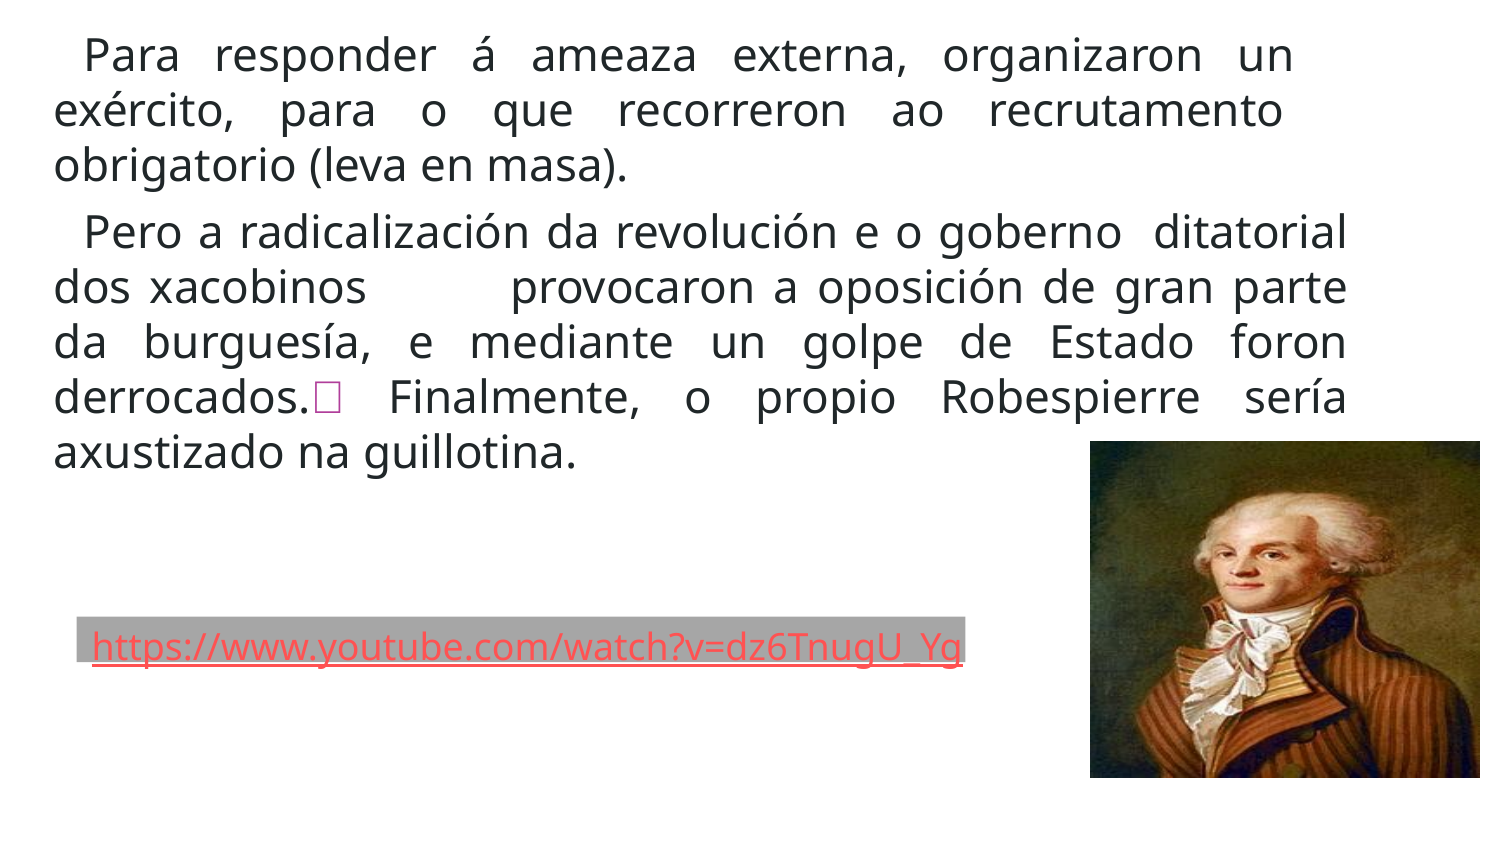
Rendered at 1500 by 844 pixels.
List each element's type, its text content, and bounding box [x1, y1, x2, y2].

text_box https://www.youtube.com/watch?v=dz6TnugU_Yg [76, 616, 966, 663]
text_box [1090, 441, 1480, 778]
title Para responder á ameaza externa, organizaron un exército, para o que recorreron ao recrutamento obrigatorio (leva en masa). Pero a radicalización da revolución e o goberno ditatorial dos xacobinos provocaron a oposición de gran parte da burguesía, e mediante un golpe de Estado foron derrocados. Finalmente, o propio Robespierre sería axustizado na guillotina. [53, 23, 1350, 451]
